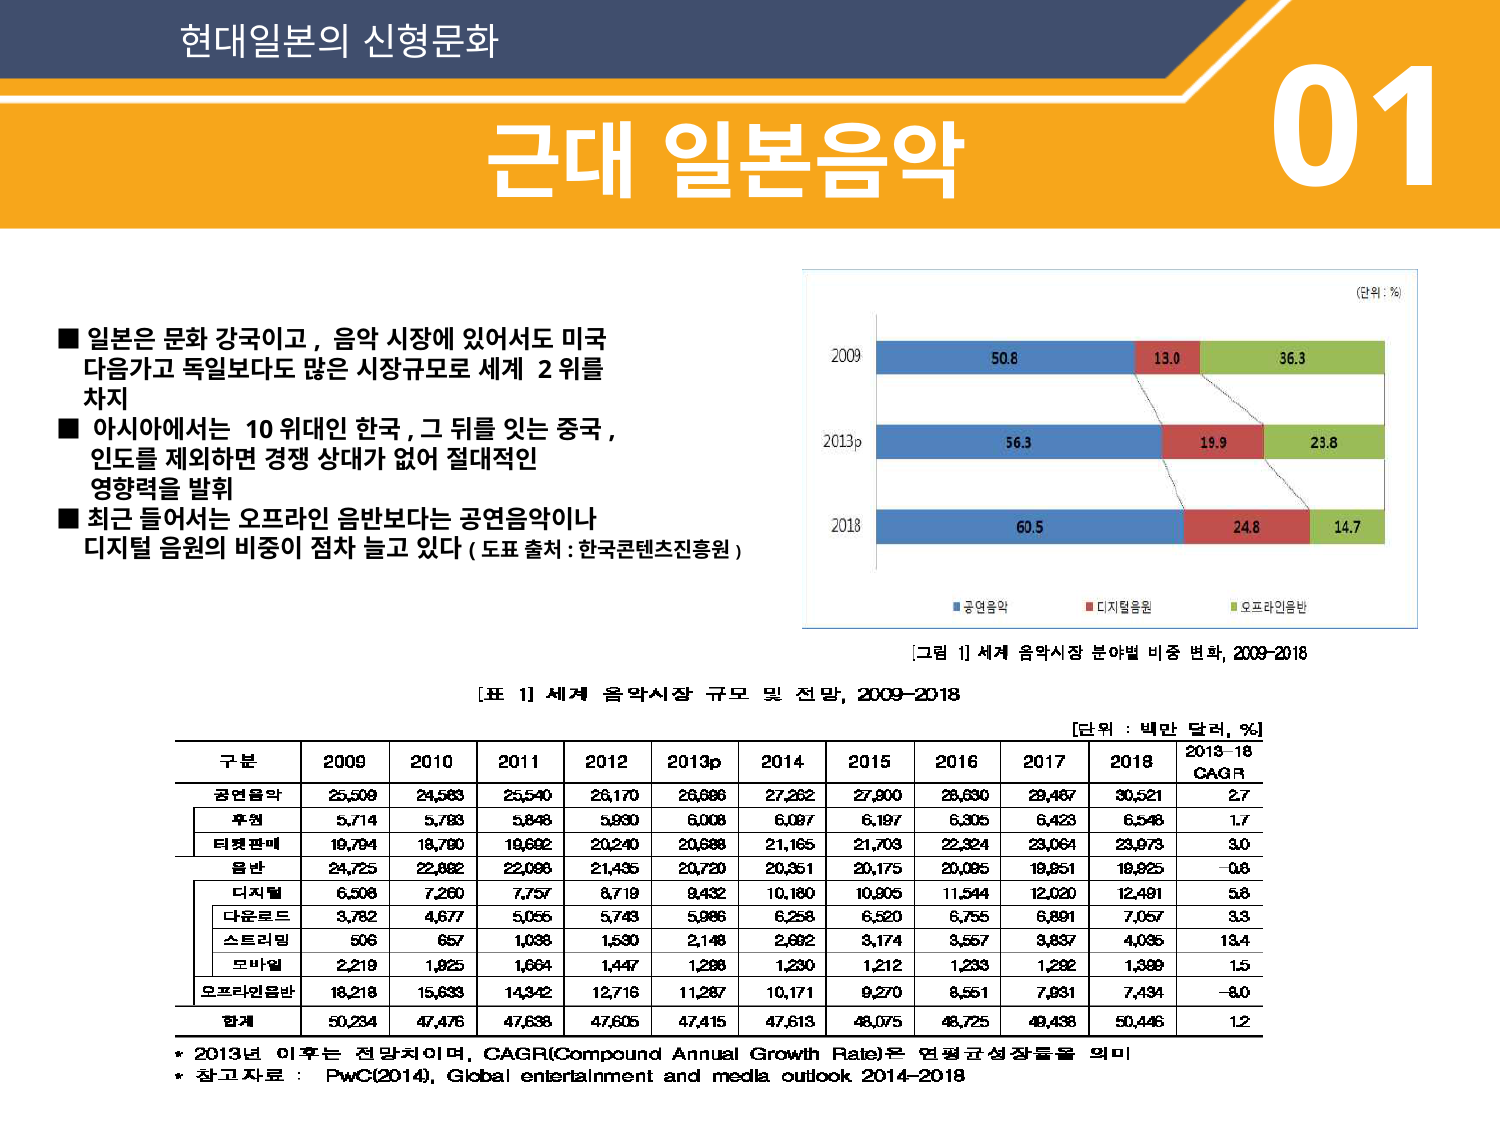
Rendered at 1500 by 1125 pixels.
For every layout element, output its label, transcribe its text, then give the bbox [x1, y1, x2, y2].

text_box 01 [1253, 11, 1500, 227]
text_box 근대 일본음악 [275, 109, 1177, 207]
text_box ■일본은 문화 강국이고, 음악 시장에 있어서도 미국 다음가고 독일보다도 많은 시장규모로 세계 2위를 차지 ■ 아시아에서는 10위대인 한국,그 뒤를 잇는 중국, 인도를 제외하면 경쟁 상대가 없어 절대적인 영향력을 발휘 ■최근 들어서는 오프라인 음반보다는 공연음악이나 디지털 음원의 비중이 점차 늘고 있다(도표 출처:한국콘텐츠진흥원) [39, 301, 796, 586]
text_box 현대일본의 신형문화 [21, 10, 658, 72]
picture [0, 0, 1500, 1125]
